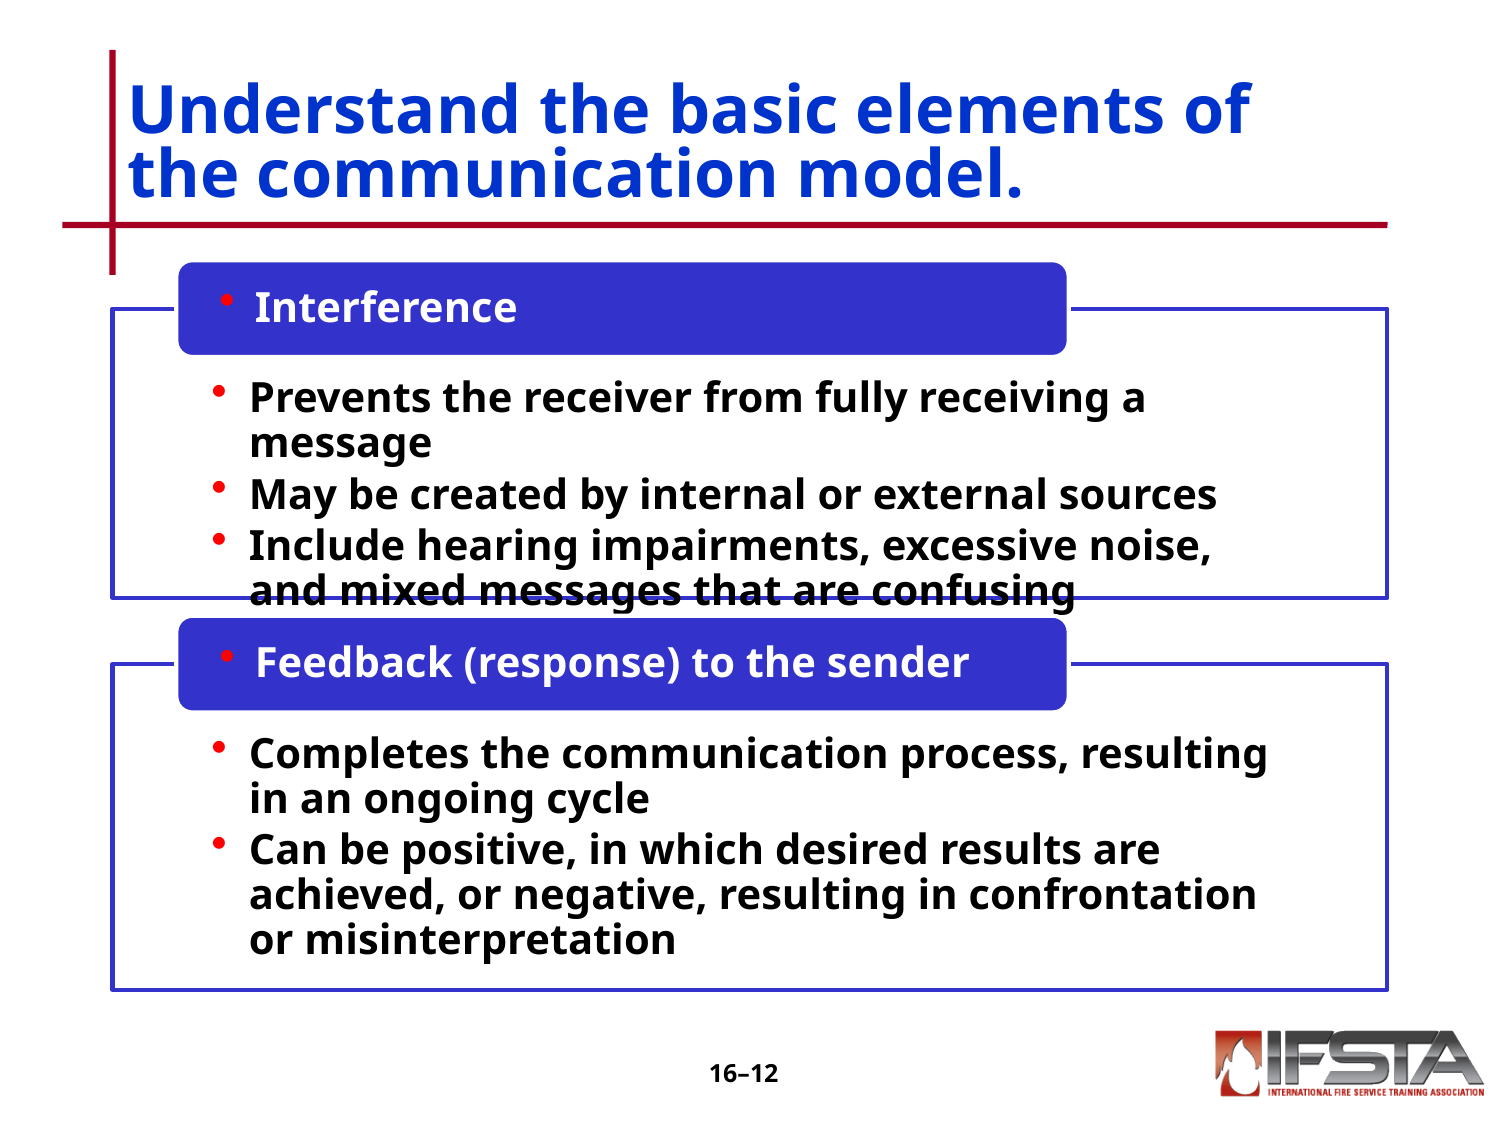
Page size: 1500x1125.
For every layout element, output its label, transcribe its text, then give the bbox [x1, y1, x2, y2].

slide_number 16–11 [587, 1050, 900, 1125]
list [112, 249, 1388, 1001]
title Understand the basic elements of the communication model. [112, 75, 1388, 225]
picture [1215, 1030, 1485, 1099]
